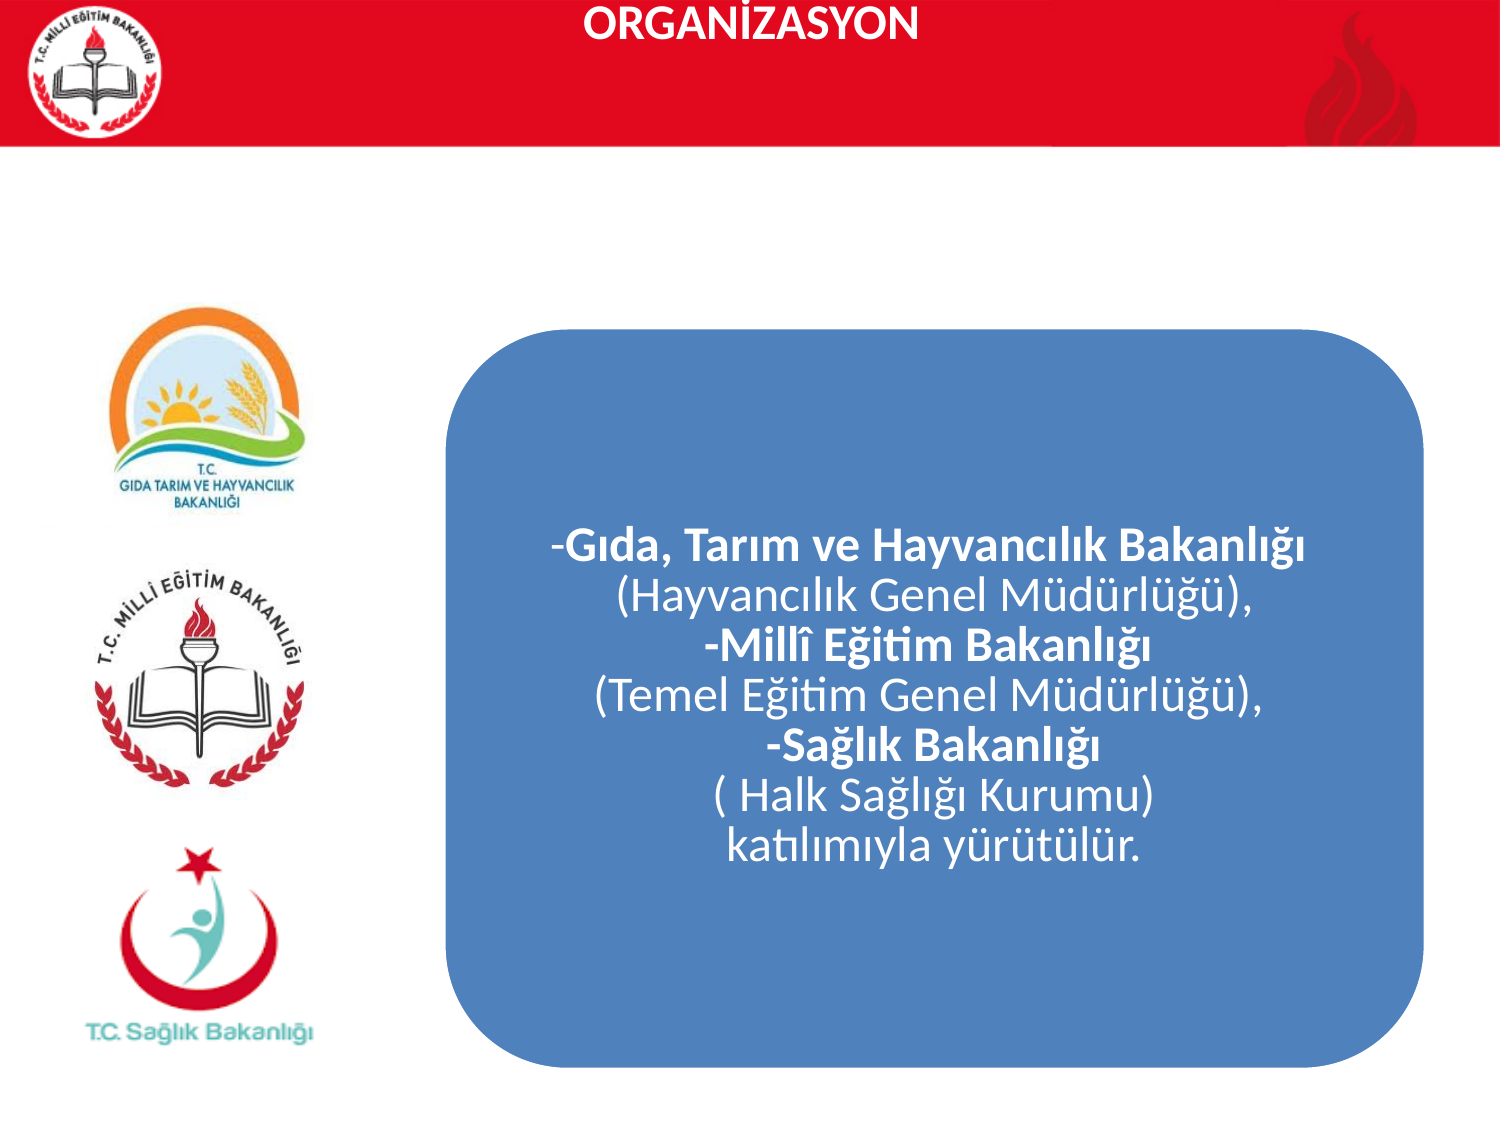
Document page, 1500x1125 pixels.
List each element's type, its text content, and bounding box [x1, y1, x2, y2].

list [443, 327, 1426, 1071]
picture [0, 0, 1500, 1125]
title ORGANİZASYON [76, 0, 1428, 150]
